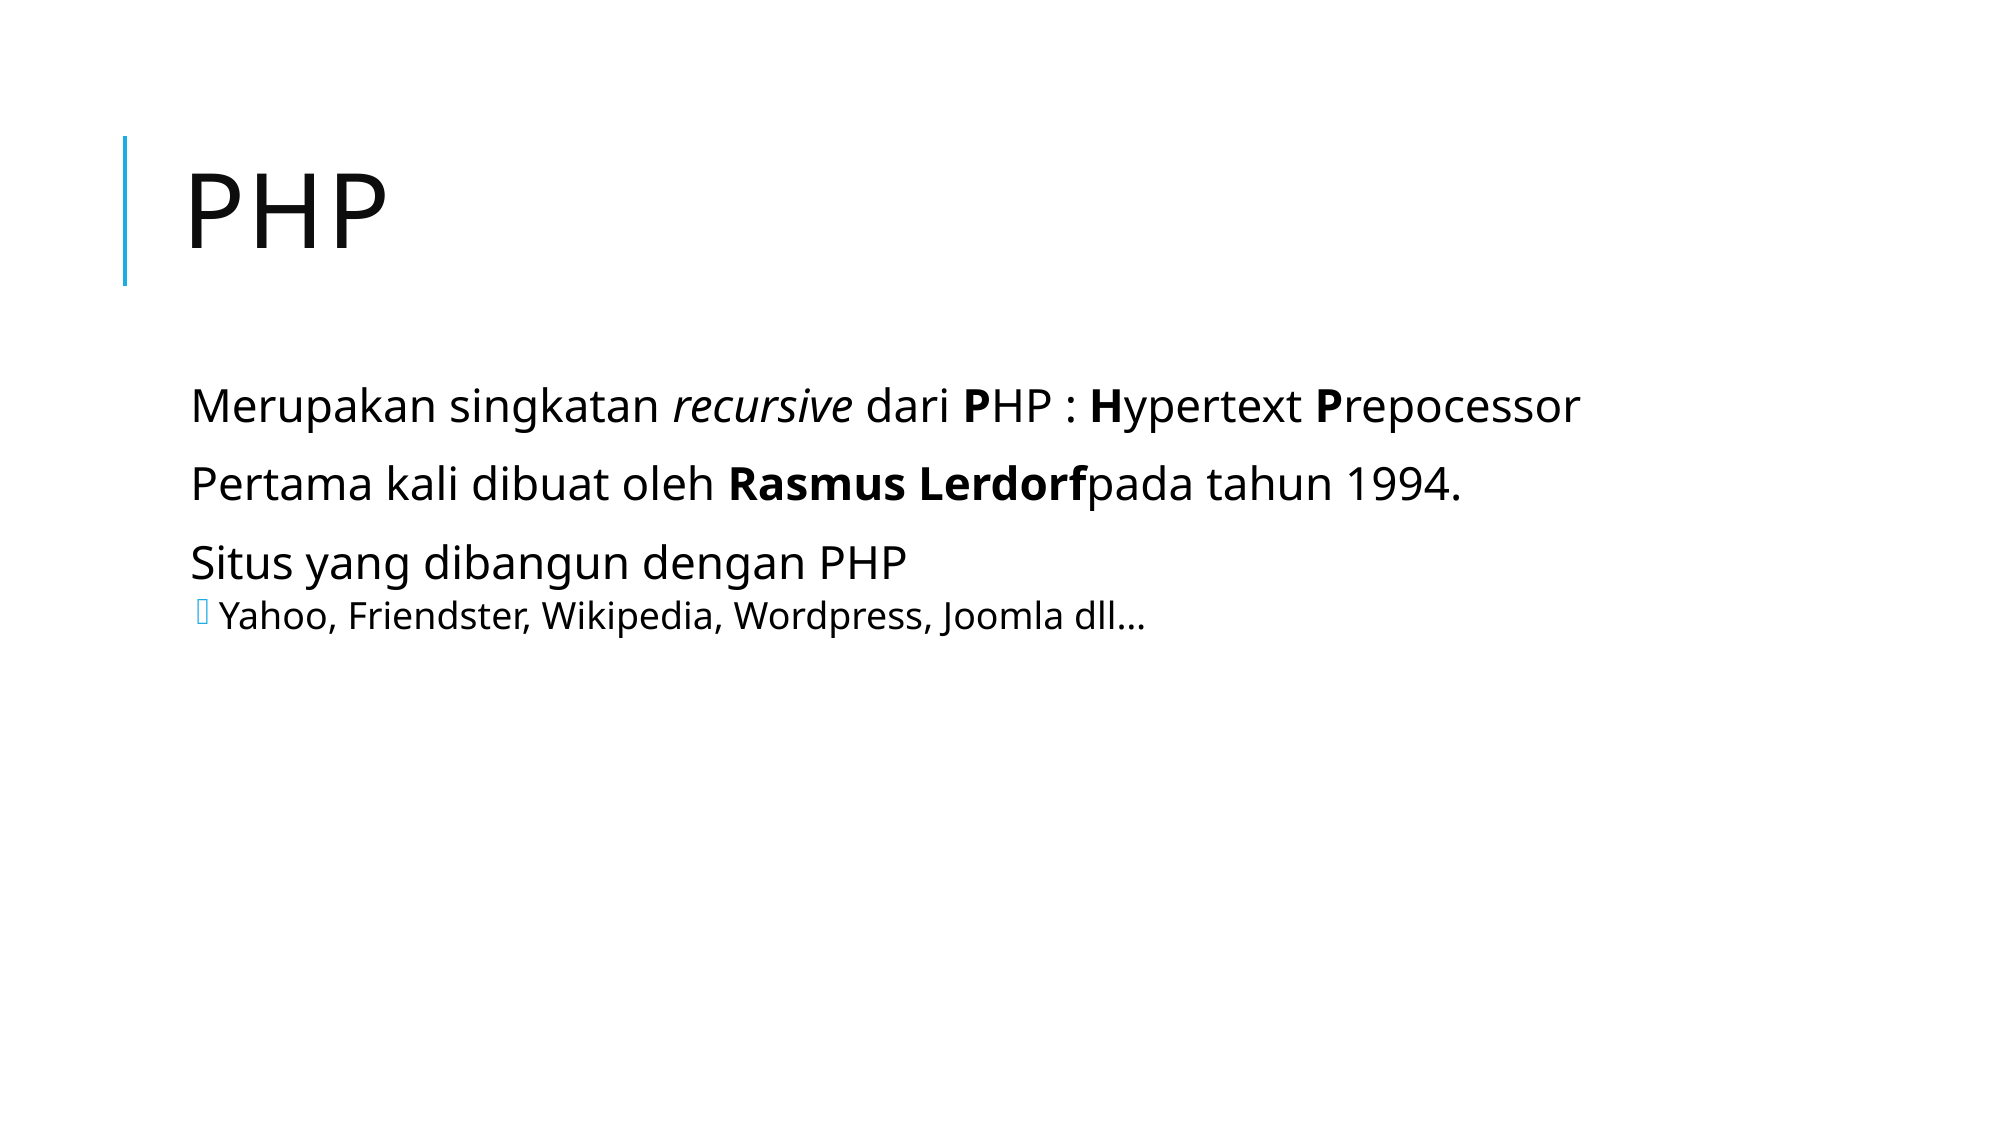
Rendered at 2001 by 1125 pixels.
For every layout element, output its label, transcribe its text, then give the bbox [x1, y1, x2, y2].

list Merupakan singkatan recursive dari PHP : Hypertext Prepocessor Pertama kali dibuat oleh Rasmus Lerdorfpada tahun 1994. Situs yang dibangun dengan PHP Yahoo, Friendster, Wikipedia, Wordpress, Joomla dll… [168, 375, 1763, 1035]
title PHP [168, 96, 1763, 342]
